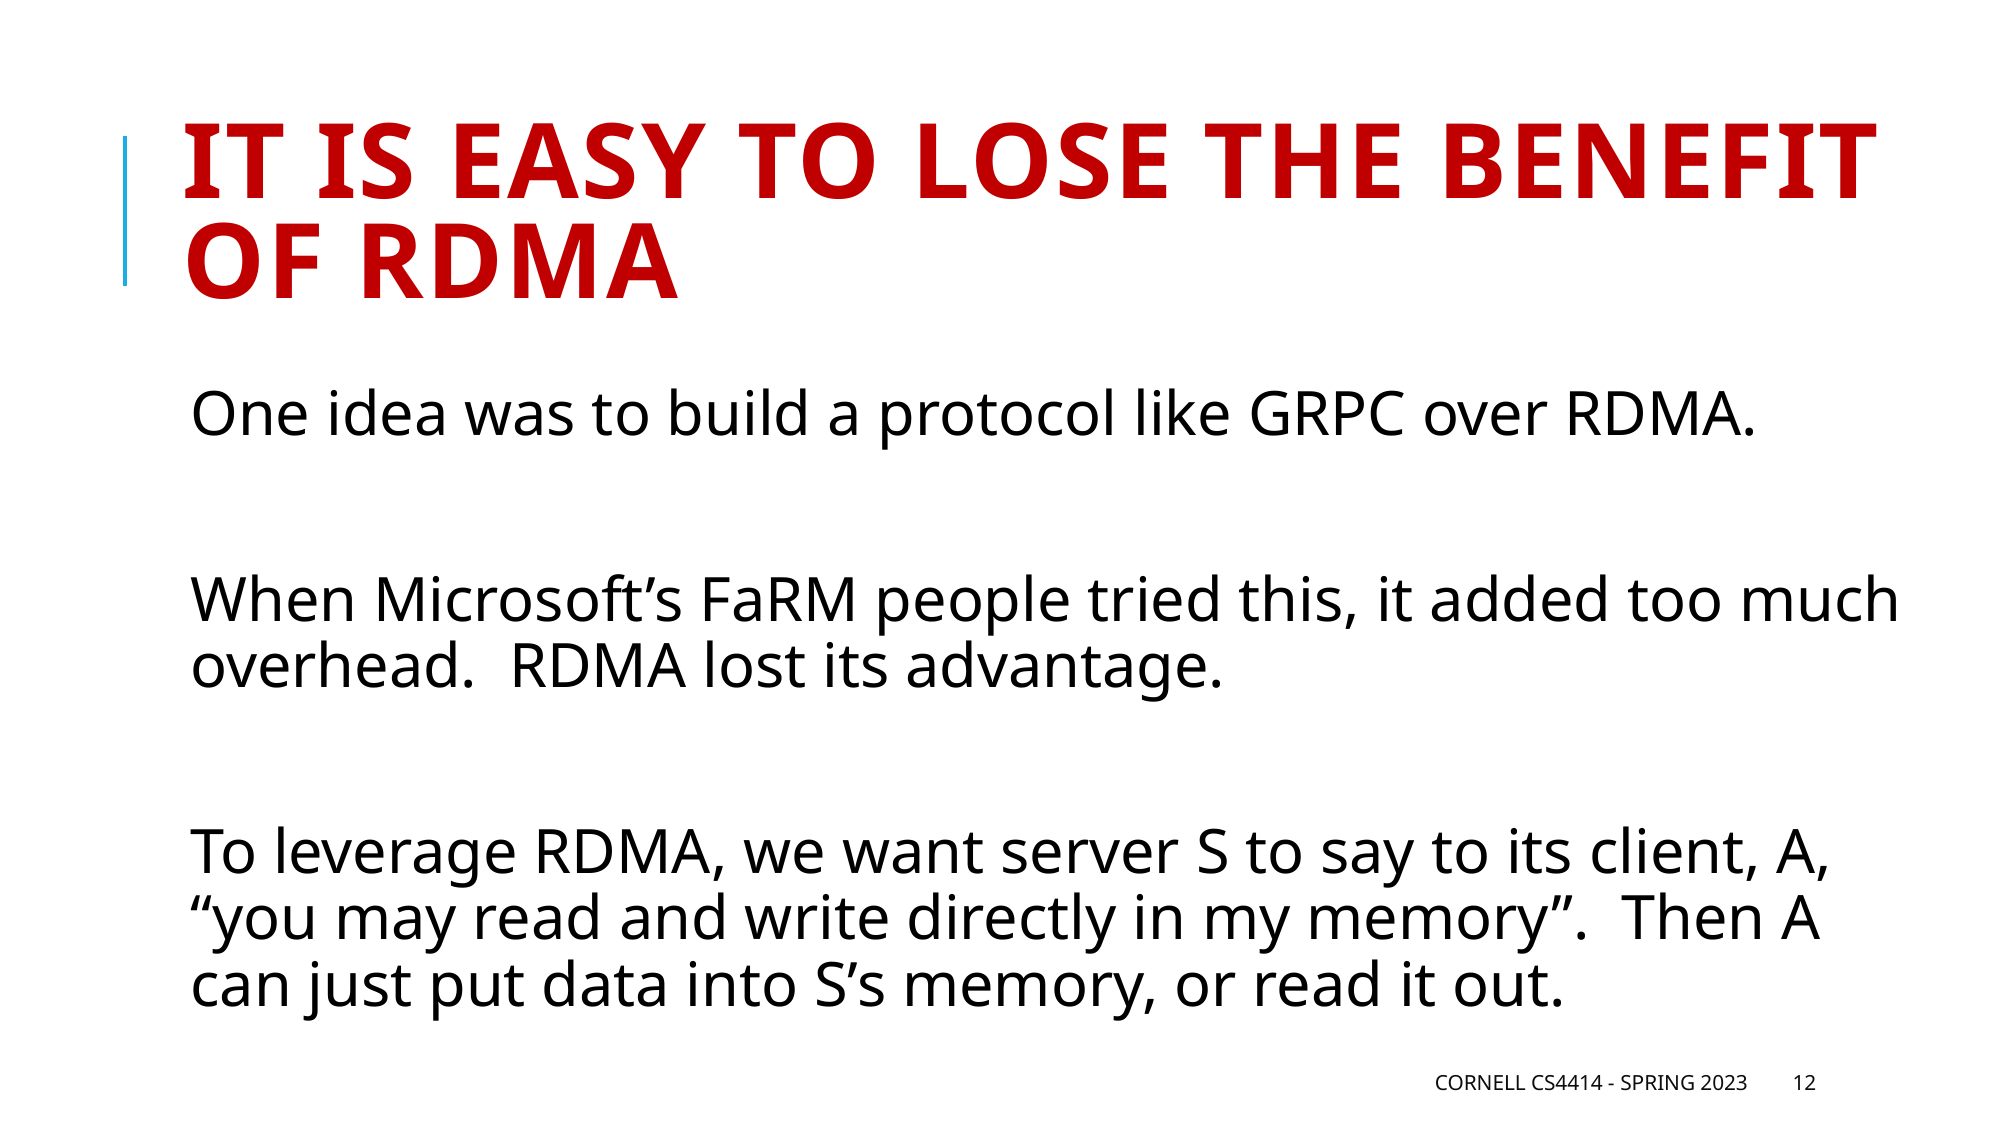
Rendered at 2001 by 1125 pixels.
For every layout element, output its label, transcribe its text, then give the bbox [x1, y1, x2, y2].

slide_number 12 [1777, 1061, 1938, 1107]
title It is easy to lose the benefit of RDMA [168, 96, 1914, 342]
list One idea was to build a protocol like GRPC over RDMA. When Microsoft’s FaRM people tried this, it added too much overhead. RDMA lost its advantage. To leverage RDMA, we want server S to say to its client, A, “you may read and write directly in my memory”. Then A can just put data into S’s memory, or read it out. [168, 375, 1914, 1035]
footer Cornell CS4414 - Spring 2023 [794, 1061, 1763, 1107]
